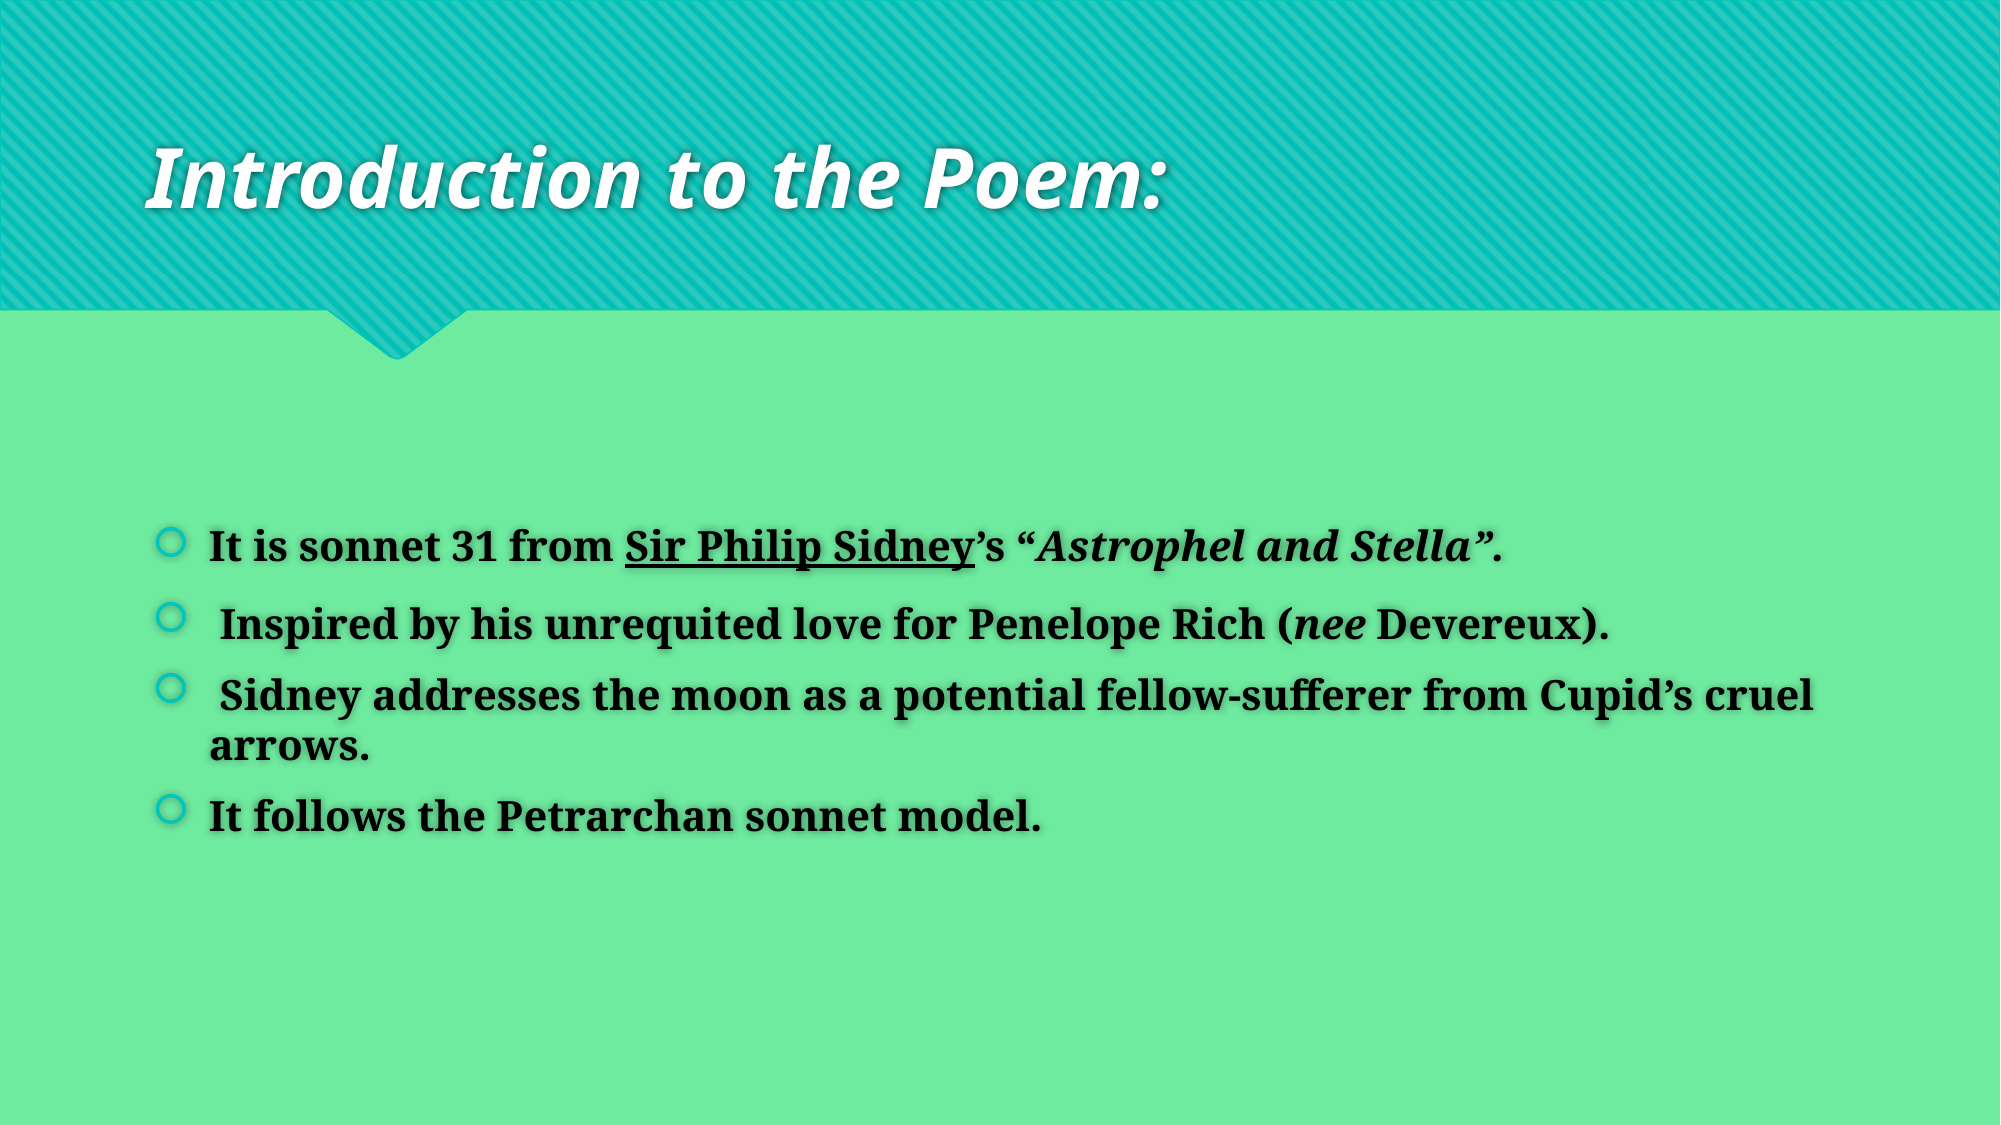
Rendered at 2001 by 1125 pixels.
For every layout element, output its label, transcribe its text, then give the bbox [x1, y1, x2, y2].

title Introduction to the Poem: [132, 73, 1868, 233]
list It is sonnet 31 from Sir Philip Sidney’s “Astrophel and Stella”. Inspired by his unrequited love for Penelope Rich (nee Devereux). Sidney addresses the moon as a potential fellow-sufferer from Cupid’s cruel arrows. It follows the Petrarchan sonnet model. [137, 345, 1863, 1014]
